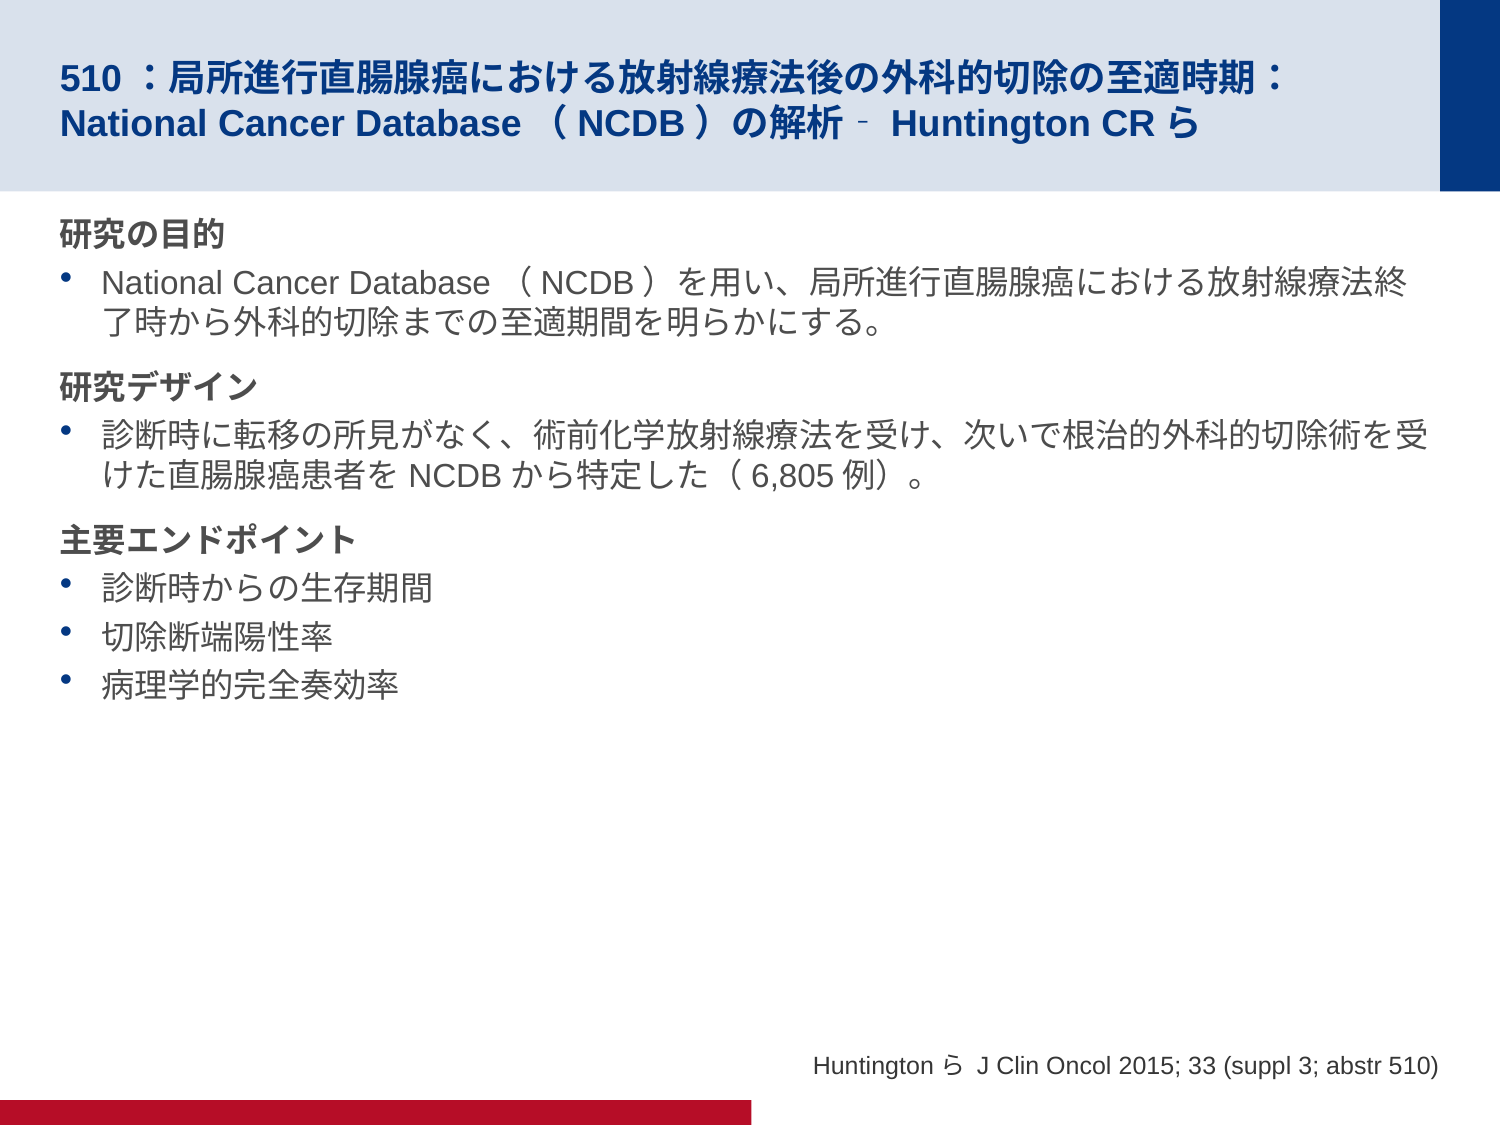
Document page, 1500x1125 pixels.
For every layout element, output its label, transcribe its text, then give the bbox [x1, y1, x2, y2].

list Huntingtonら J Clin Oncol 2015; 33 (suppl 3; abstr 510) [762, 999, 1441, 1080]
list 研究の目的 National Cancer Database（NCDB）を用い、局所進行直腸腺癌における放射線療法終了時から外科的切除までの至適期間を明らかにする。 研究デザイン 診断時に転移の所見がなく、術前化学放射線療法を受け、次いで根治的外科的切除術を受けた直腸腺癌患者をNCDBから特定した（6,805例）。 主要エンドポイント 診断時からの生存期間 切除断端陽性率 病理学的完全奏効率 [59, 205, 1441, 985]
title 510：局所進行直腸腺癌における放射線療法後の外科的切除の至適時期：National Cancer Database（NCDB）の解析‐Huntington CRら [59, 29, 1412, 162]
